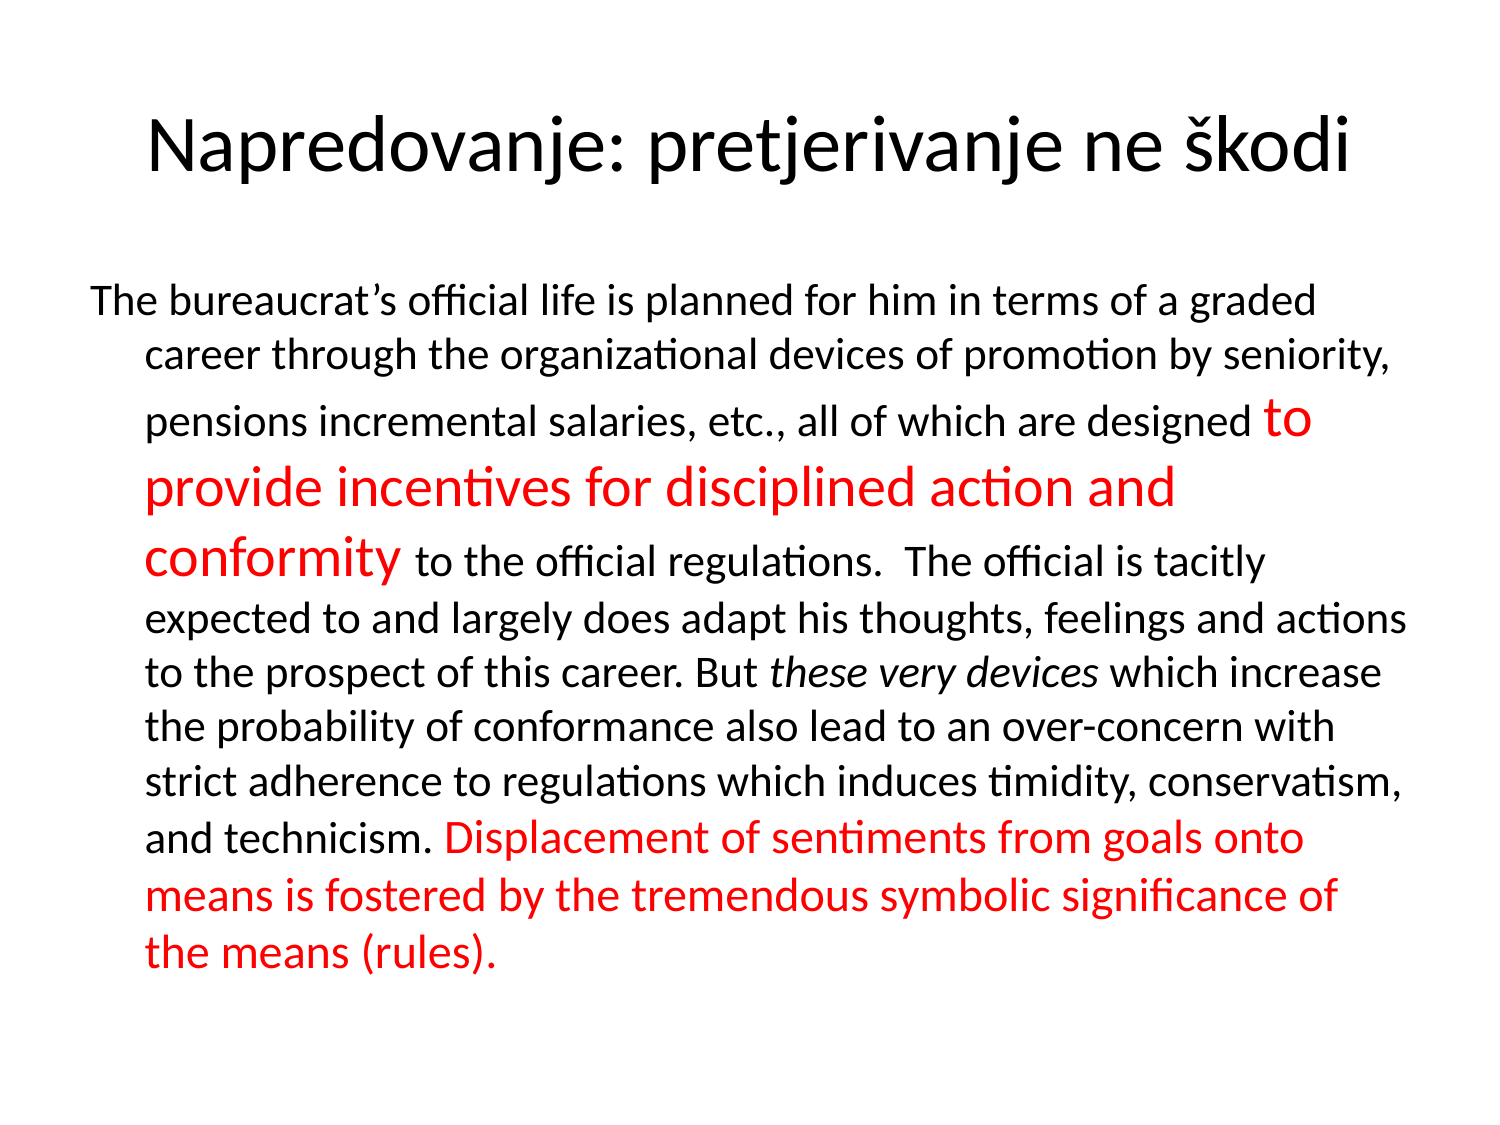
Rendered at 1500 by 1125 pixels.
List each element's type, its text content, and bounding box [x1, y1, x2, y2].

title Napredovanje: pretjerivanje ne škodi [75, 45, 1425, 233]
list The bureaucrat’s official life is planned for him in terms of a graded career through the organizational devices of promotion by seniority, pensions incremental salaries, etc., all of which are designed to provide incentives for disciplined action and conformity to the official regulations. The official is tacitly expected to and largely does adapt his thoughts, feelings and actions to the prospect of this career. But these very devices which increase the probability of conformance also lead to an over-concern with strict adherence to regulations which induces timidity, conservatism, and technicism. Displacement of sentiments from goals onto means is fostered by the tremendous symbolic significance of the means (rules). [75, 262, 1425, 1005]
